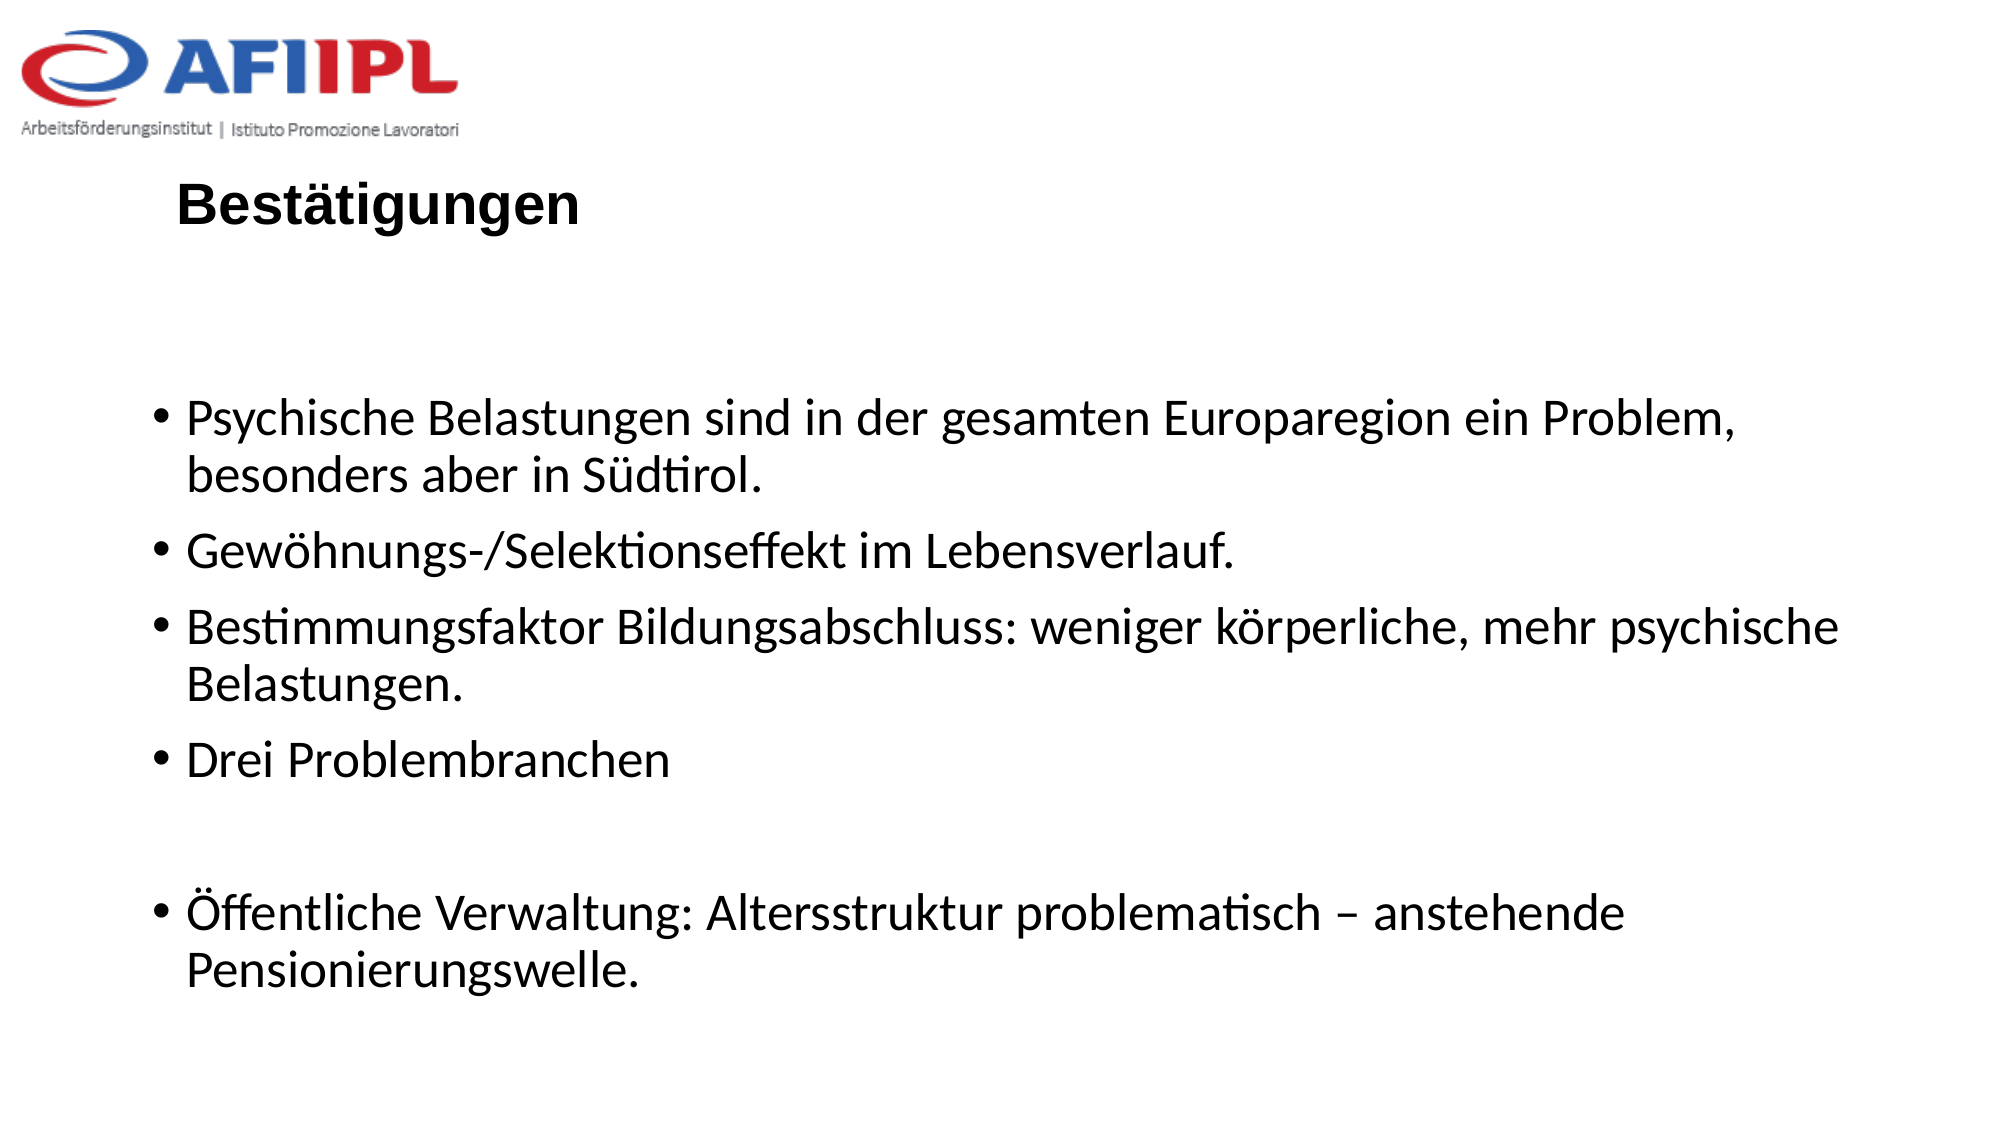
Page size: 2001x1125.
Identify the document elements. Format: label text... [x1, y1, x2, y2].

picture [17, 30, 466, 141]
title Bestätigungen [161, 156, 1887, 256]
list Psychische Belastungen sind in der gesamten Europaregion ein Problem, besonders aber in Südtirol. Gewöhnungs-/Selektionseffekt im Lebensverlauf. Bestimmungsfaktor Bildungsabschluss: weniger körperliche, mehr psychische Belastungen. Drei Problembranchen Öffentliche Verwaltung: Altersstruktur problematisch – anstehende Pensionierungswelle. [137, 299, 1863, 1014]
